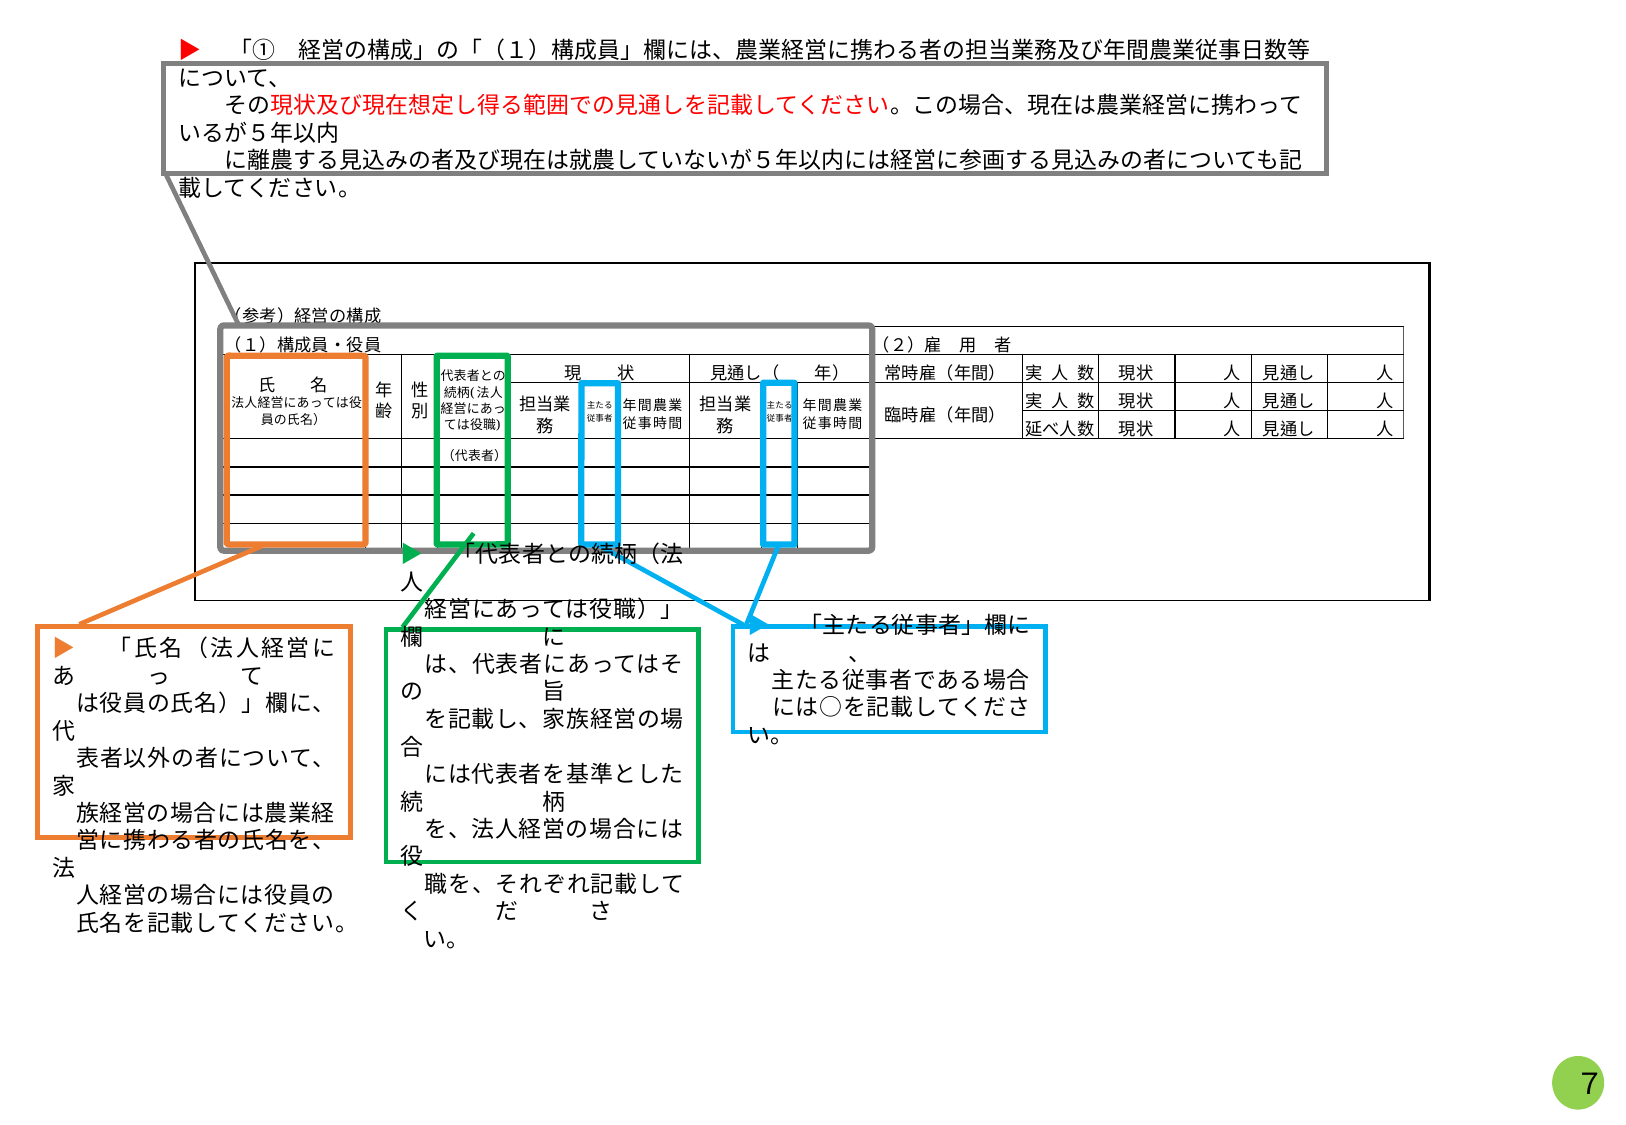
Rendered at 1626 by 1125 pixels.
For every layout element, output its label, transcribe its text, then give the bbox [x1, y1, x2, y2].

text_box ▶ 「① 経営の構成」の「（１）構成員」欄には、農業経営に携わる者の担当業務及び年間農業従事日数等について、 その現状及び現在想定し得る範囲での見通しを記載してください。この場合、現在は農業経営に携わっているが５年以内 に離農する見込みの者及び現在は就農していないが５年以内には経営に参画する見込みの者についても記載してください。 [163, 62, 1328, 262]
text_box ７ [1552, 1055, 1605, 1110]
text_box ▶ 「主たる従事者」欄には、 主たる従事者である場合 には○を記載してください。 [697, 601, 1047, 733]
picture [767, 387, 791, 541]
text_box ▶ 「氏名（法人経営にあって は役員の氏名）」欄に、代 表者以外の者について、家 族経営の場合には農業経 営に携わる者の氏名を、法 人経営の場合には役員の 氏名を記載してください。 [37, 574, 351, 838]
picture [585, 387, 614, 541]
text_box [745, 544, 779, 627]
text_box ▶ 「代表者との続柄（法人 経営にあっては役職）」欄に は、代表者にあってはその旨 を記載し、家族経営の場合 には代表者を基準とした続柄 を、法人経営の場合には役 職を、それぞれ記載してくださ い。 [385, 629, 700, 863]
picture [194, 262, 1431, 601]
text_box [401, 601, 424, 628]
